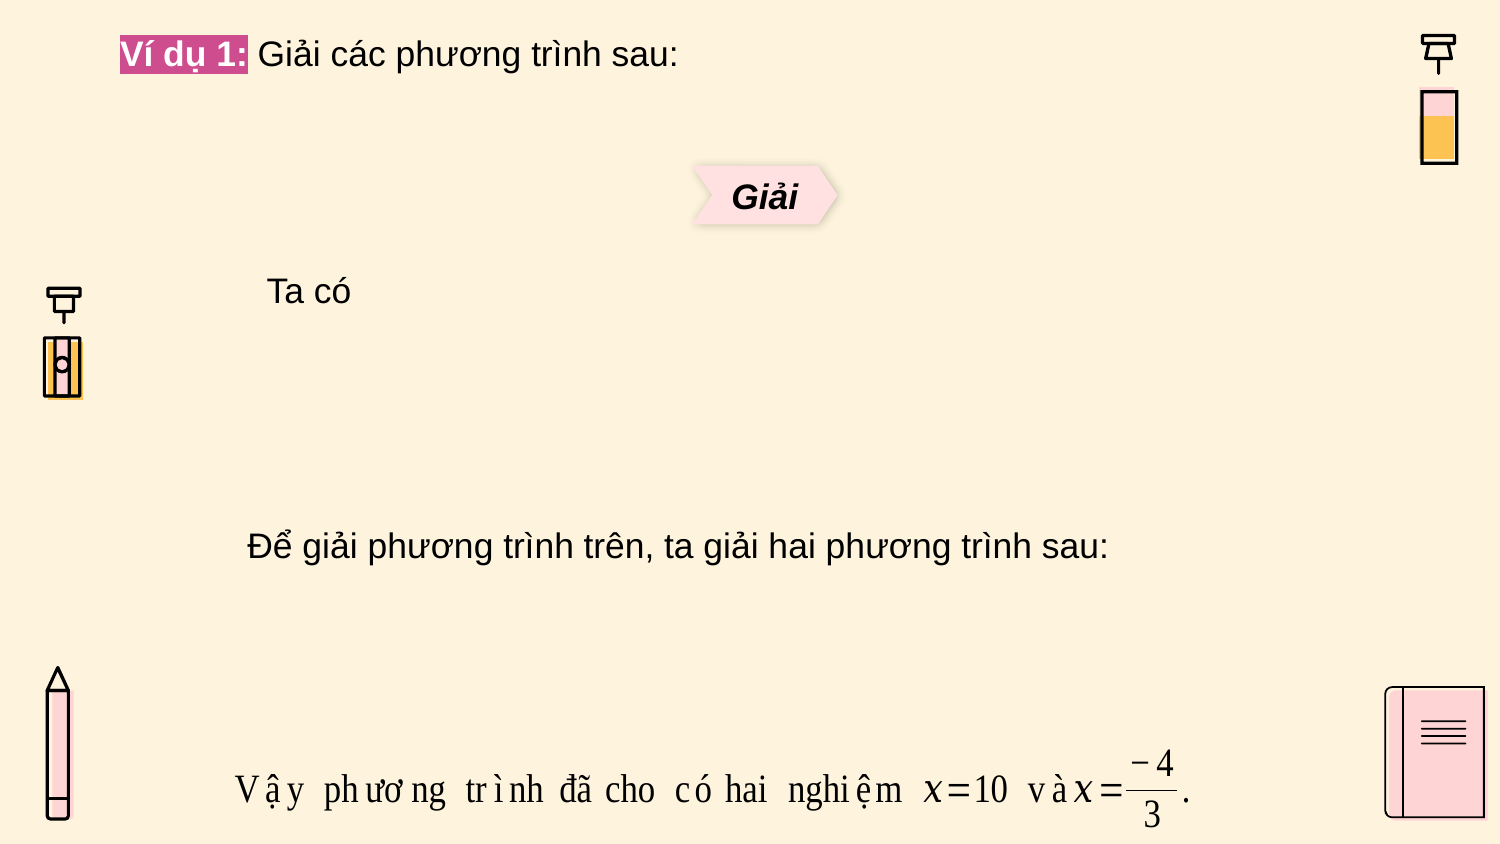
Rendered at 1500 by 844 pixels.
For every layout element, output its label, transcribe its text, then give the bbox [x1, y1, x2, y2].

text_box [42, 335, 84, 400]
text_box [1384, 685, 1488, 821]
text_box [1418, 86, 1459, 165]
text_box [1420, 33, 1457, 76]
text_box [46, 286, 82, 325]
text_box Giải [692, 165, 838, 225]
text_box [45, 665, 74, 821]
